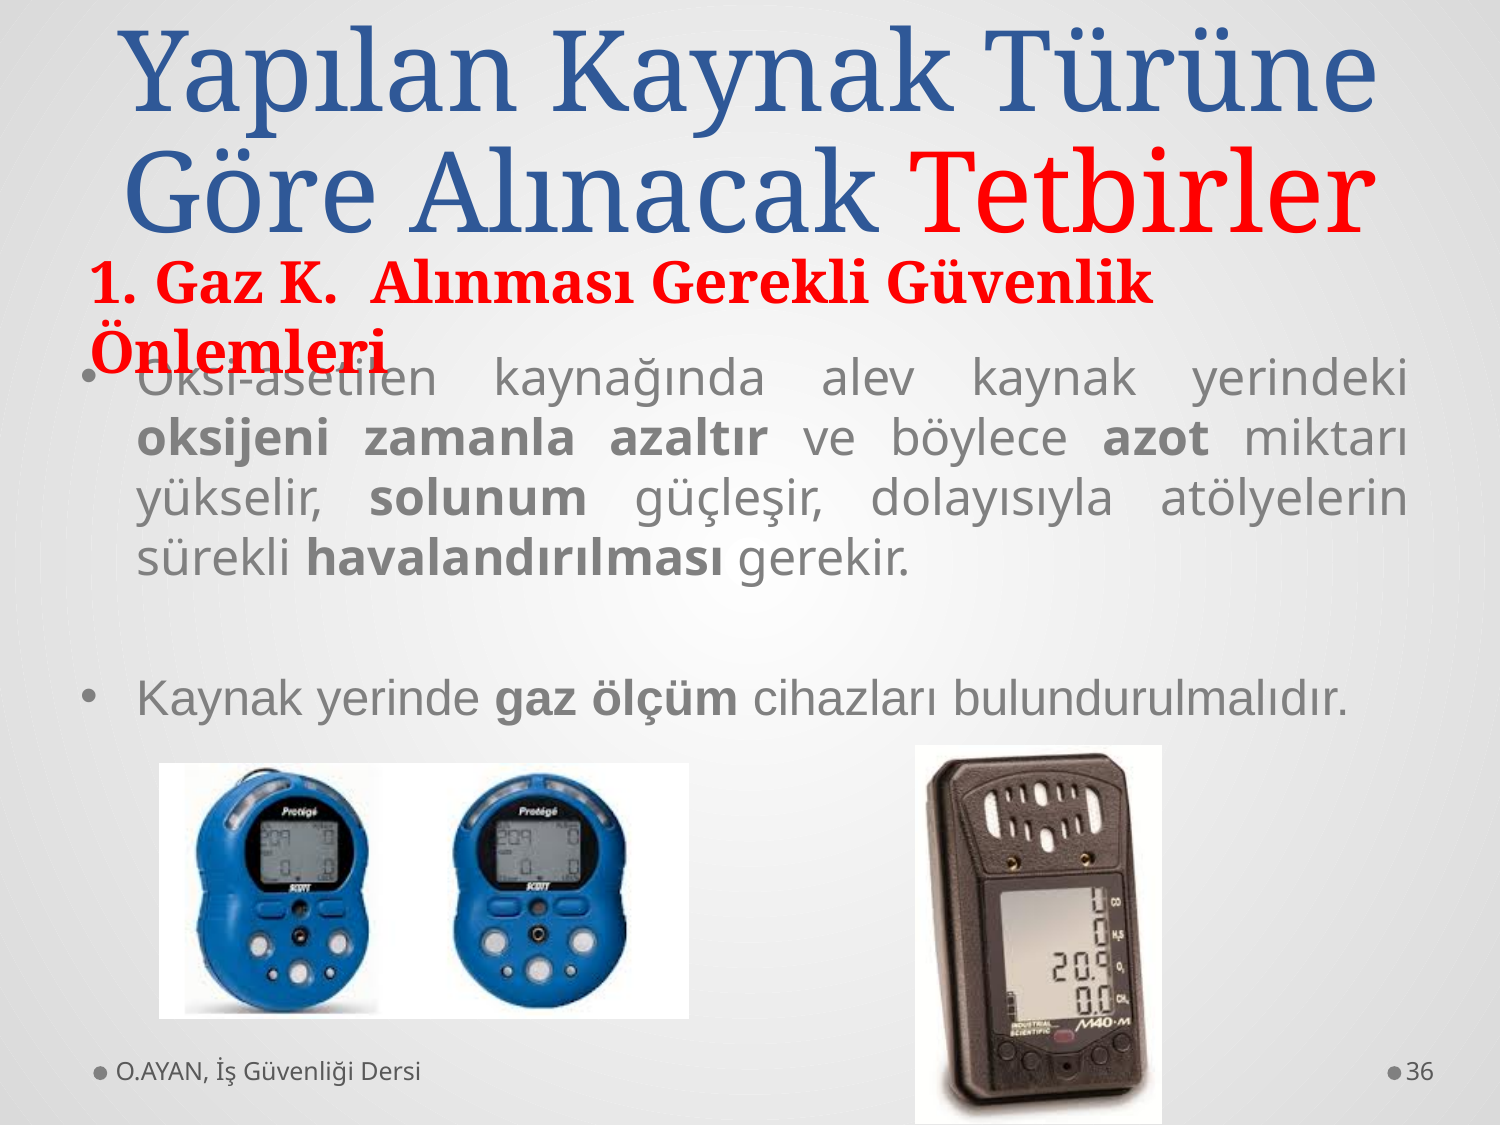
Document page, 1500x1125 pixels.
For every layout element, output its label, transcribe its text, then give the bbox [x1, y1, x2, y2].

title Yapılan Kaynak Türüne Göre Alınacak Tetbirler [75, 0, 1425, 237]
picture [915, 745, 1162, 1124]
text_box 1. Gaz K. Alınması Gerekli Güvenlik Önlemleri [74, 237, 1433, 393]
picture [159, 763, 690, 1020]
slide_number 36 [1401, 1042, 1494, 1103]
list Oksi-asetilen kaynağında alev kaynak yerindeki oksijeni zamanla azaltır ve böylece azot miktarı yükselir, solunum güçleşir, dolayısıyla atölyelerin sürekli havalandırılması gerekir. Kaynak yerinde gaz ölçüm cihazları bulundurulmalıdır. [64, 338, 1425, 1005]
footer O.AYAN, İş Güvenliği Dersi [108, 1042, 576, 1103]
